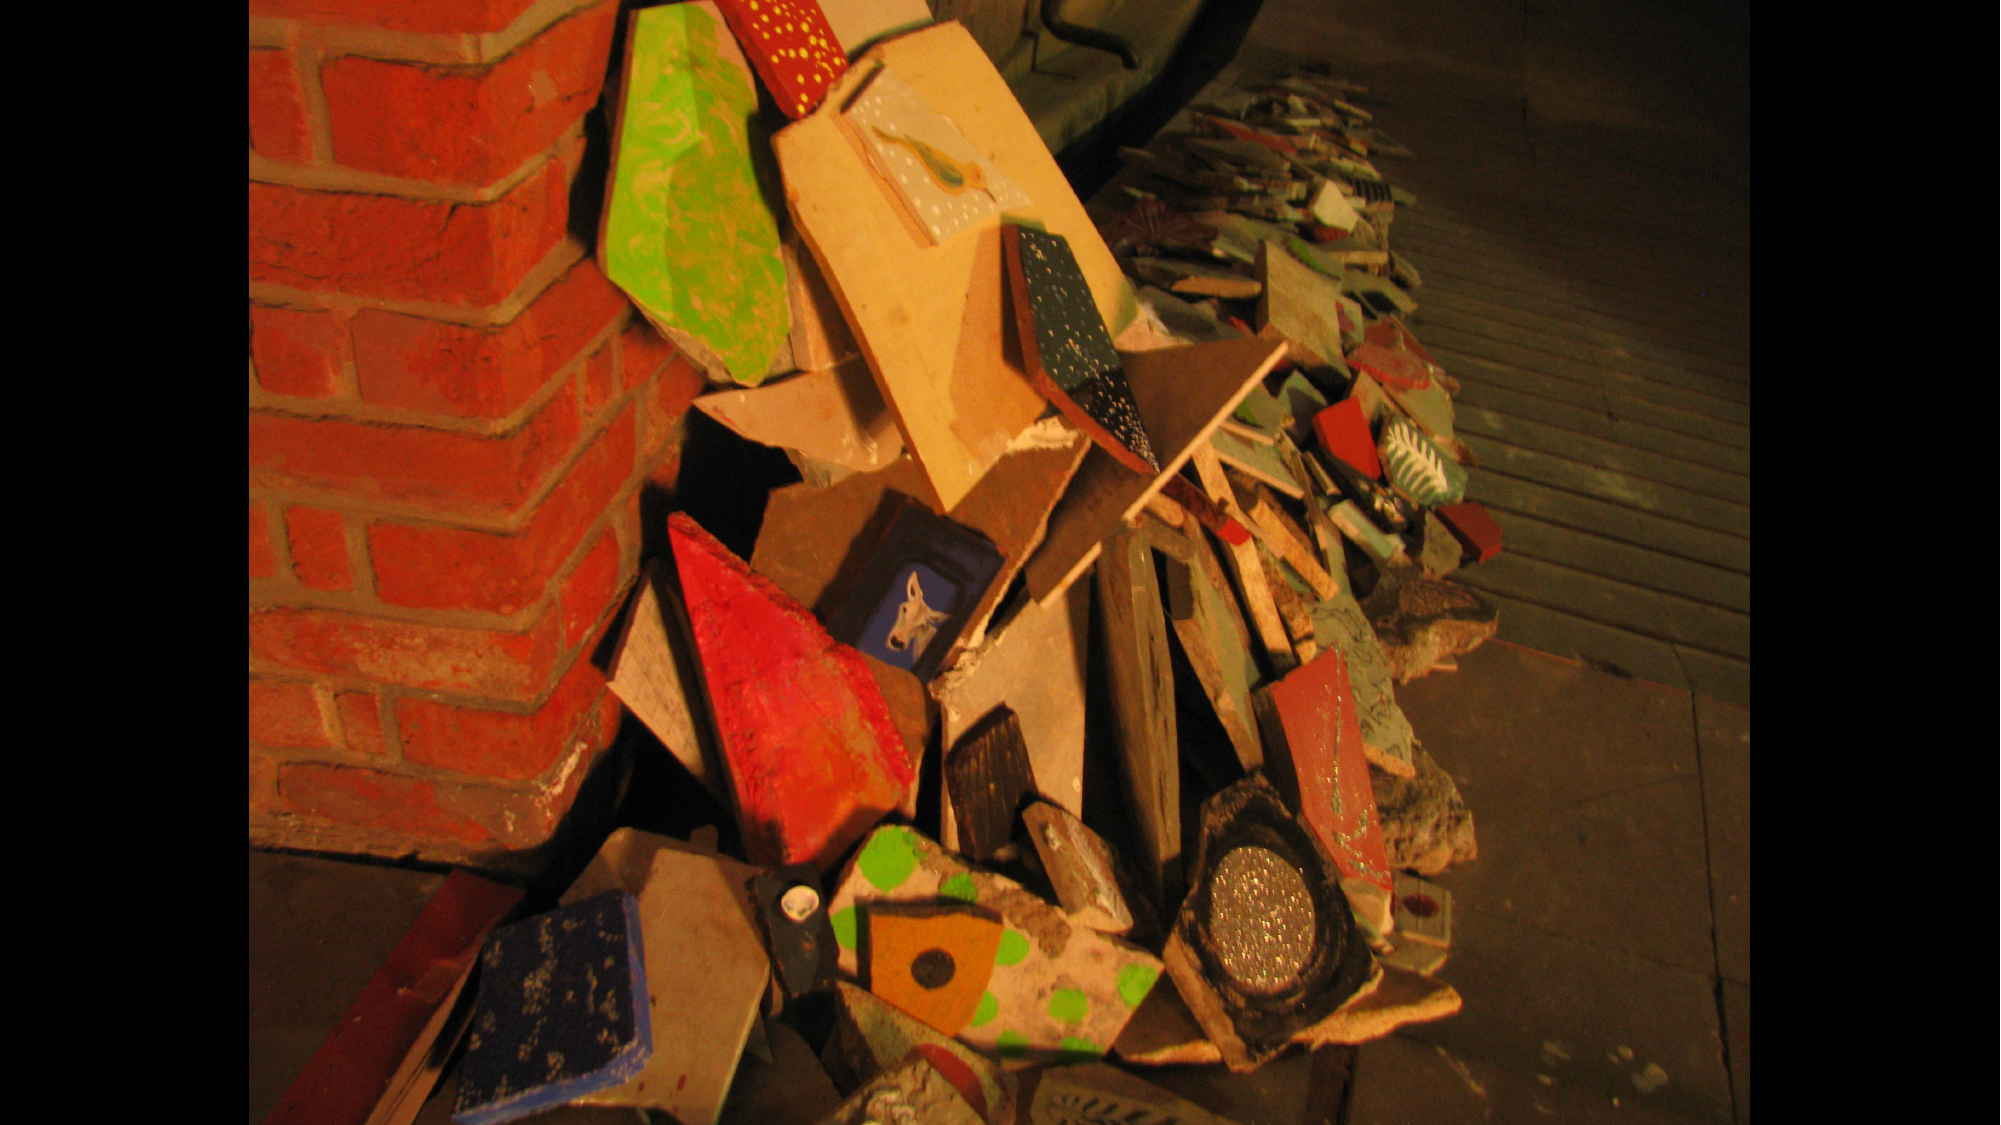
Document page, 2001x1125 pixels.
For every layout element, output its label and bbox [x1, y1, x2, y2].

picture [249, 0, 1750, 1125]
